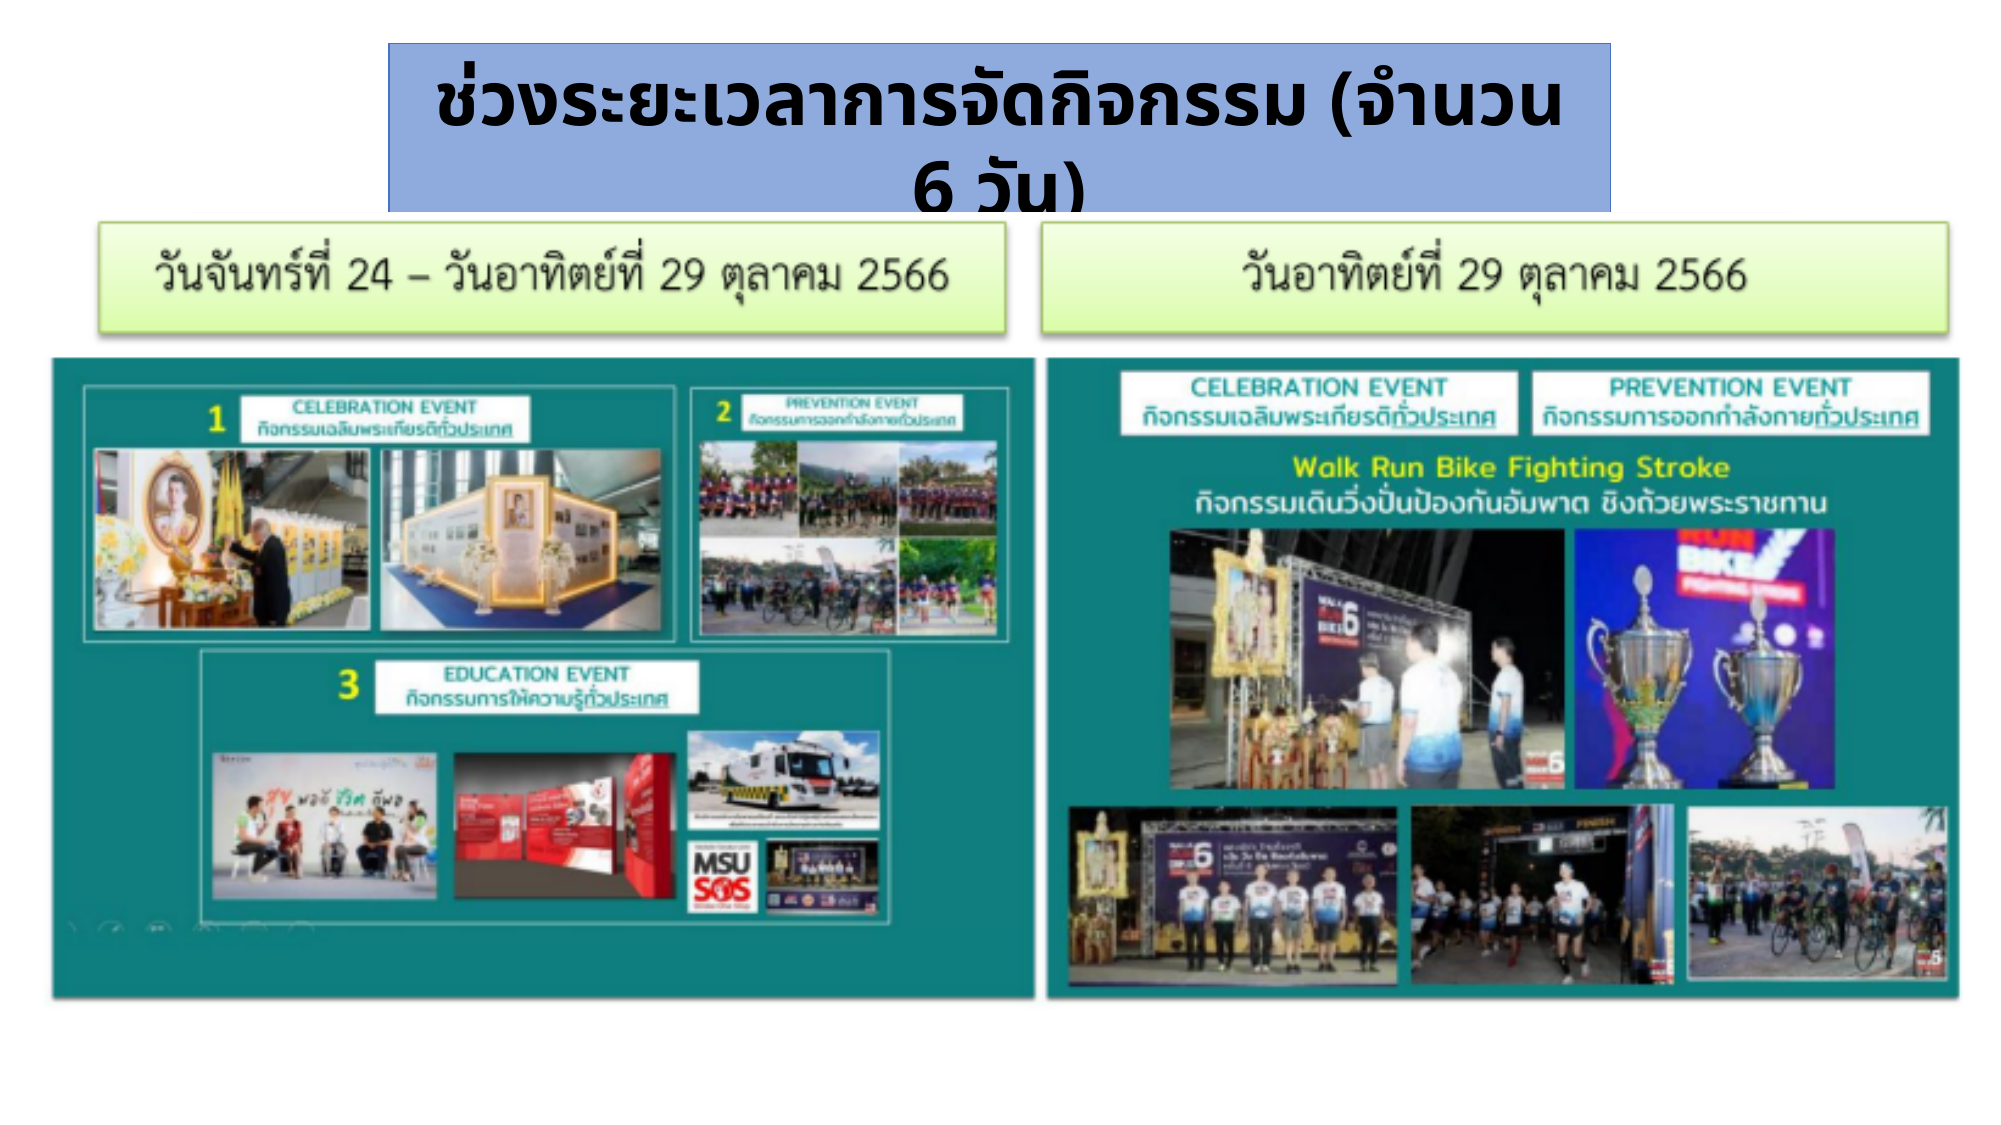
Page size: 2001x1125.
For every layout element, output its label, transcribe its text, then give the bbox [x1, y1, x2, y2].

text_box ช่วงระยะเวลาการจัดกิจกรรม (จำนวน 6 วัน) [388, 43, 1611, 212]
picture [36, 212, 1964, 1029]
